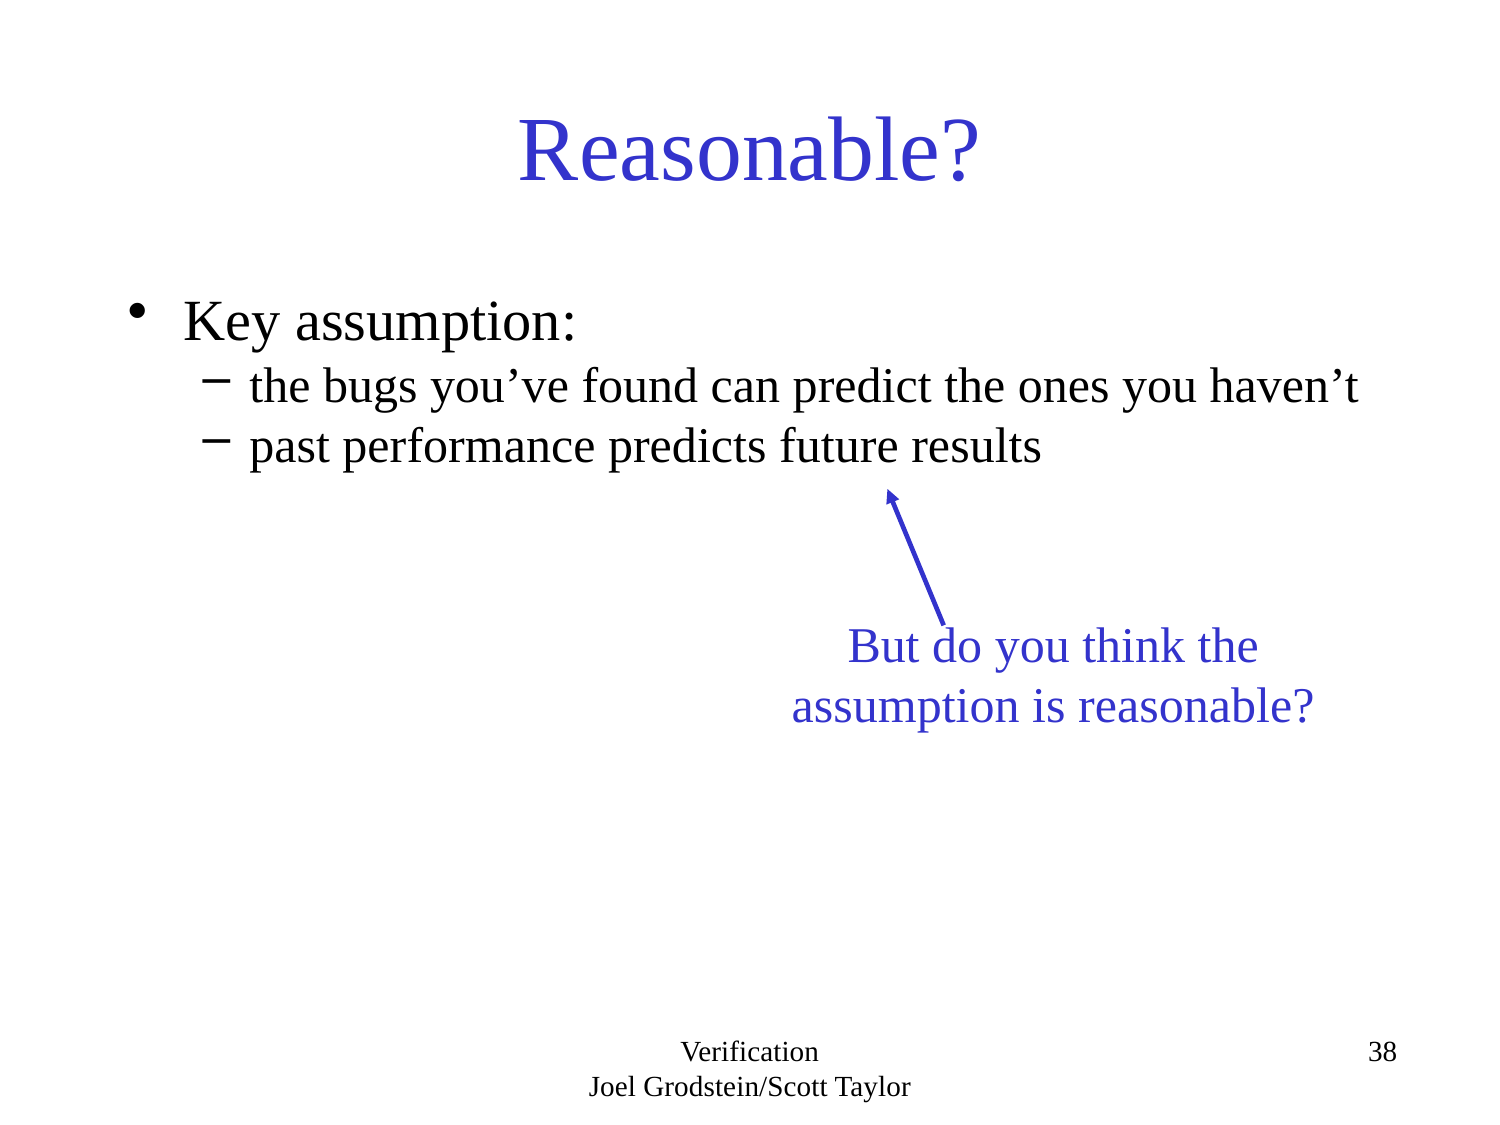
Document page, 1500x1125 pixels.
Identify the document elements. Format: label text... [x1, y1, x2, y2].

list Key assumption: the bugs you’ve found can predict the ones you haven’t past performance predicts future results [112, 275, 1388, 525]
text_box But do you think the assumption is reasonable? [768, 605, 1338, 741]
title Reasonable? [112, 50, 1388, 238]
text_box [887, 488, 944, 626]
footer Verification Joel Grodstein/Scott Taylor [512, 1024, 988, 1101]
